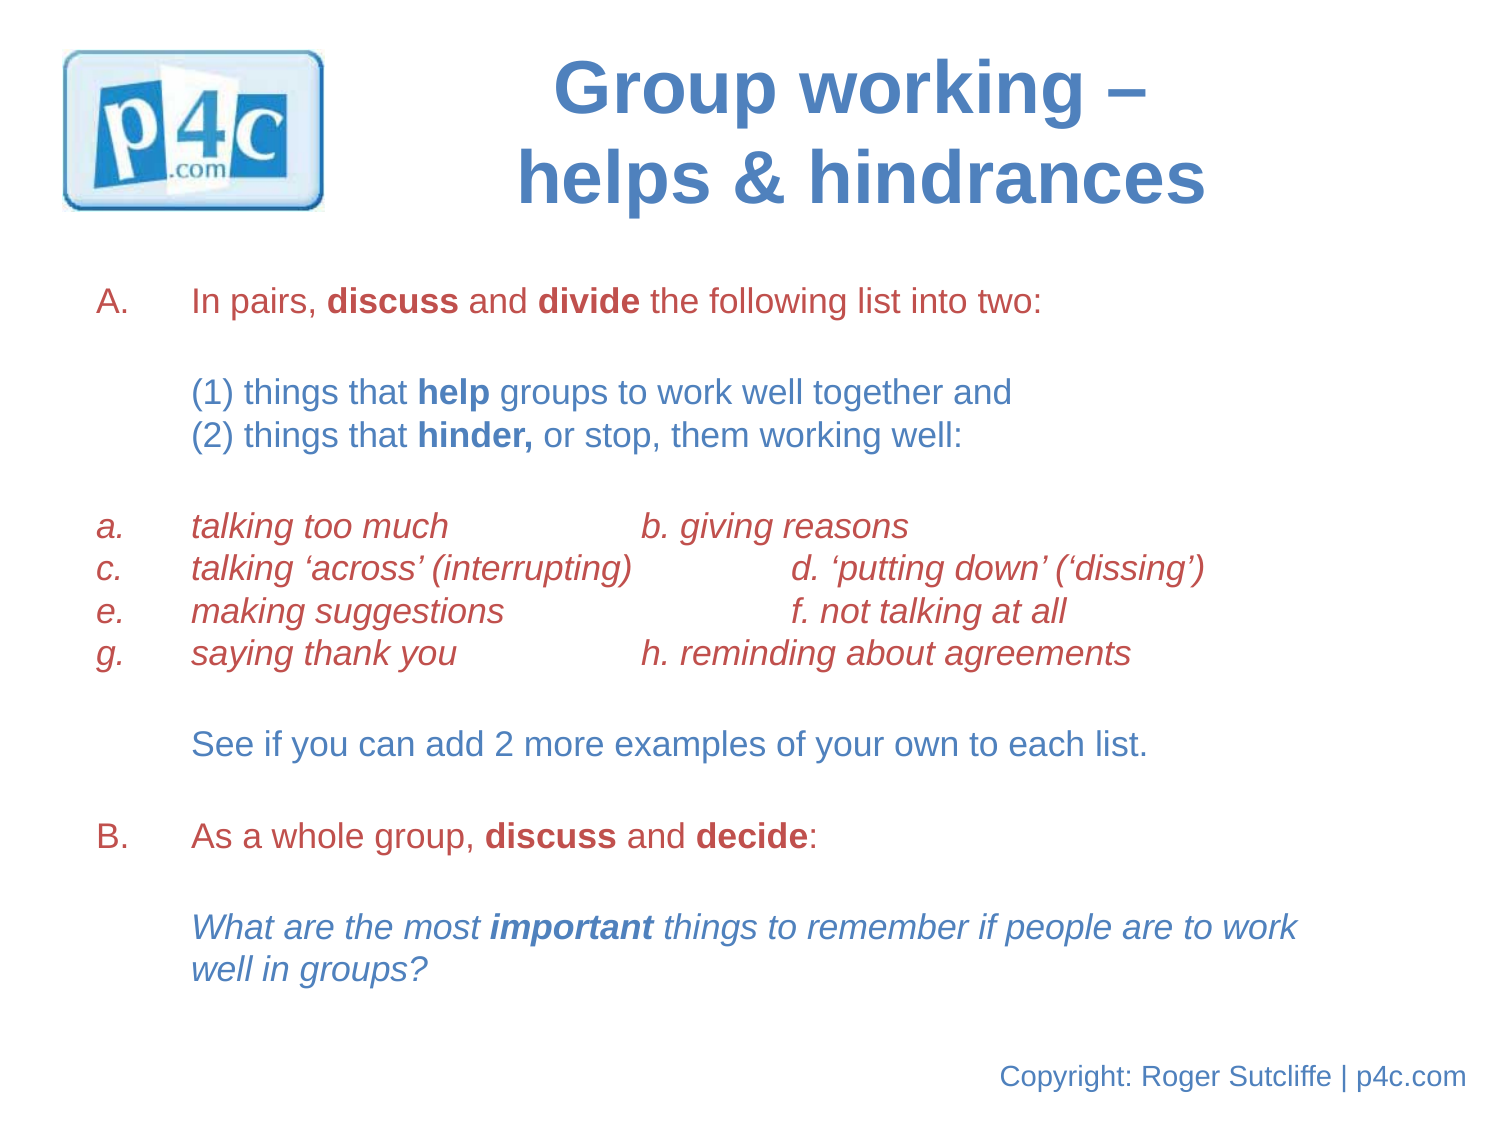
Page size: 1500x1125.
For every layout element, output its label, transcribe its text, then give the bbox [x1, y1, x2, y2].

list In pairs, discuss and divide the following list into two: (1) things that help groups to work well together and (2) things that hinder, or stop, them working well: a. talking too much b. giving reasons c. talking ‘across’ (interrupting) d. ‘putting down’ (‘dissing’) e. making suggestions f. not talking at all g. saying thank you h. reminding about agreements See if you can add 2 more examples of your own to each list. B. As a whole group, discuss and decide: What are the most important things to remember if people are to work well in groups? [87, 278, 1424, 1012]
title Group working – helps & hindrances [335, 30, 1389, 219]
picture [62, 49, 325, 212]
